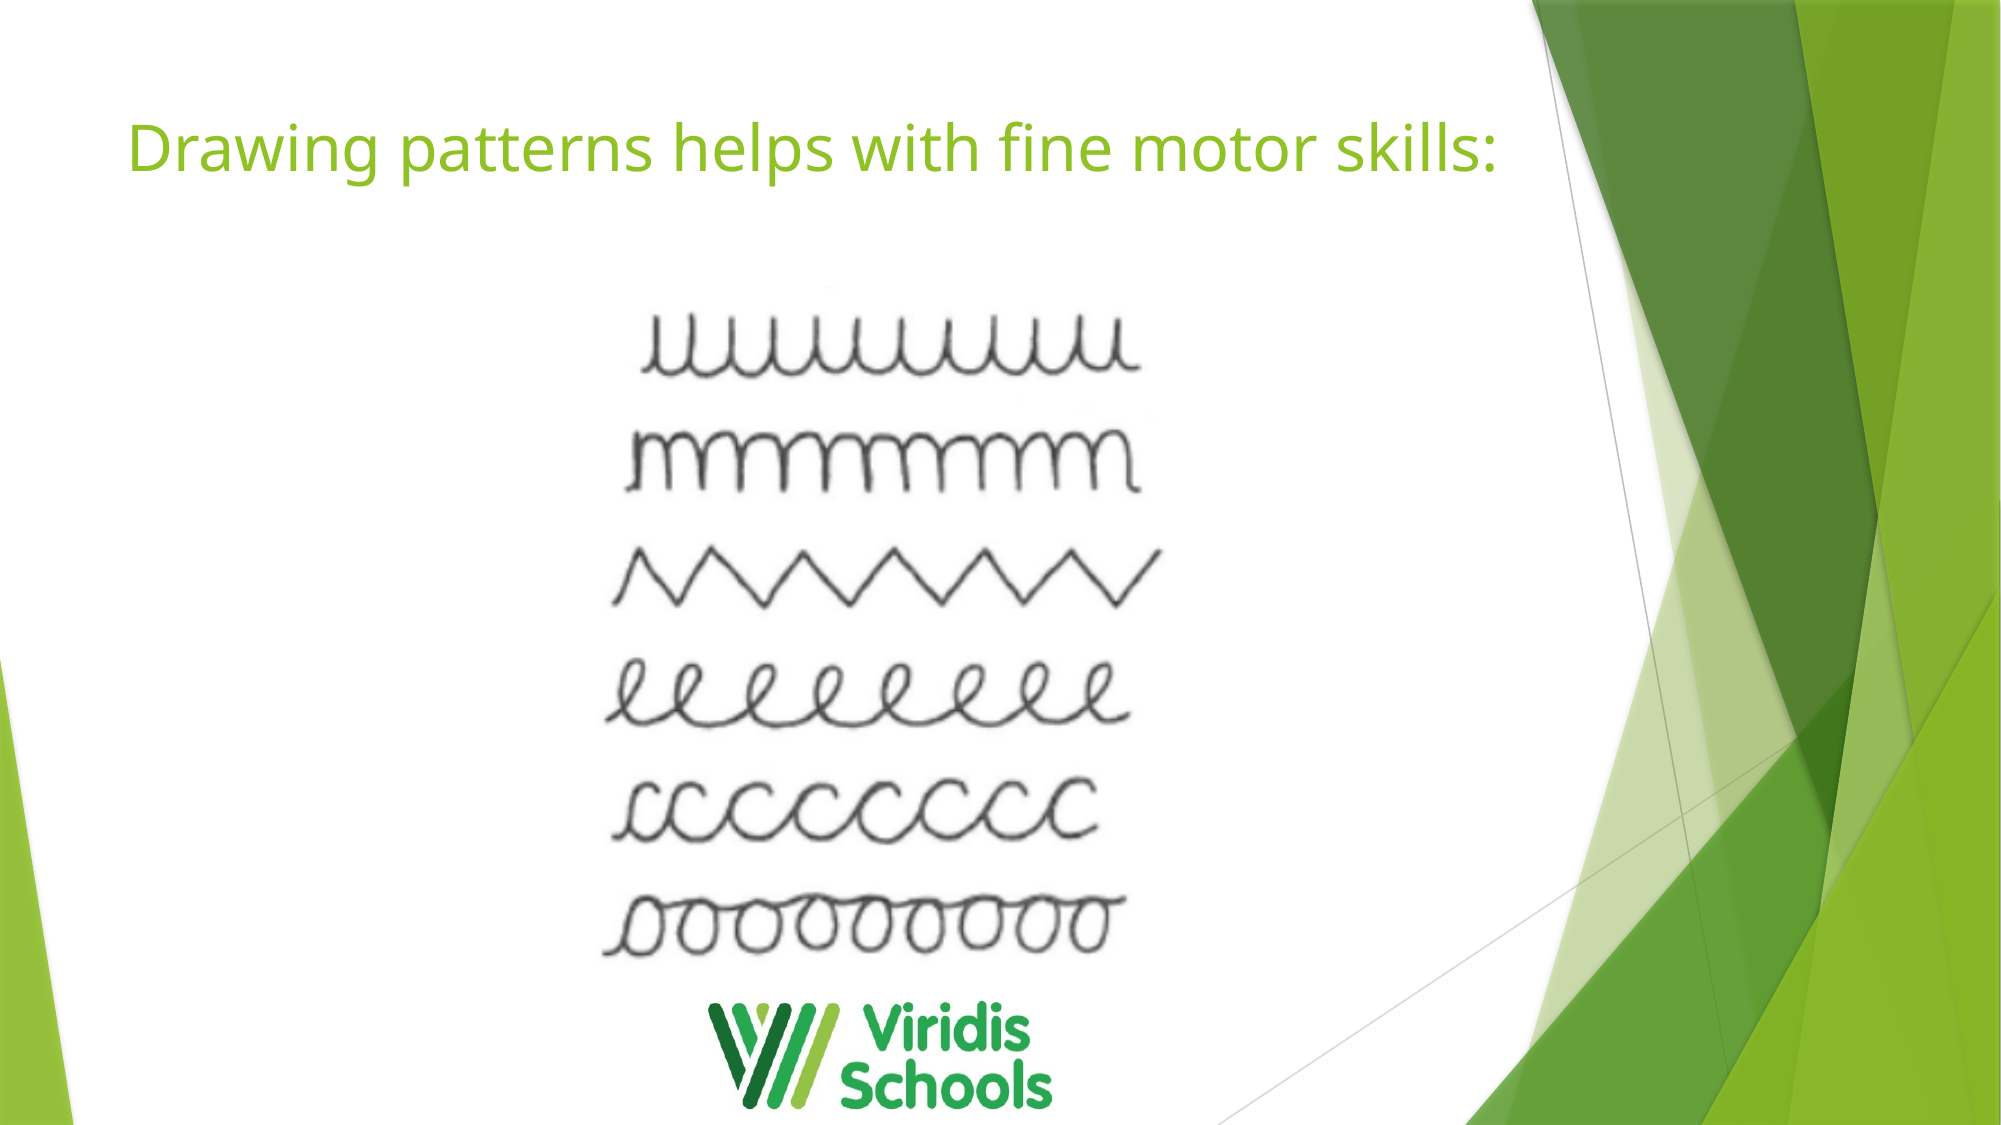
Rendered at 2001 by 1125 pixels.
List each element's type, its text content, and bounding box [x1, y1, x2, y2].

title Drawing patterns helps with fine motor skills: [111, 99, 1522, 317]
picture [705, 1000, 1054, 1110]
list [553, 285, 1206, 1002]
